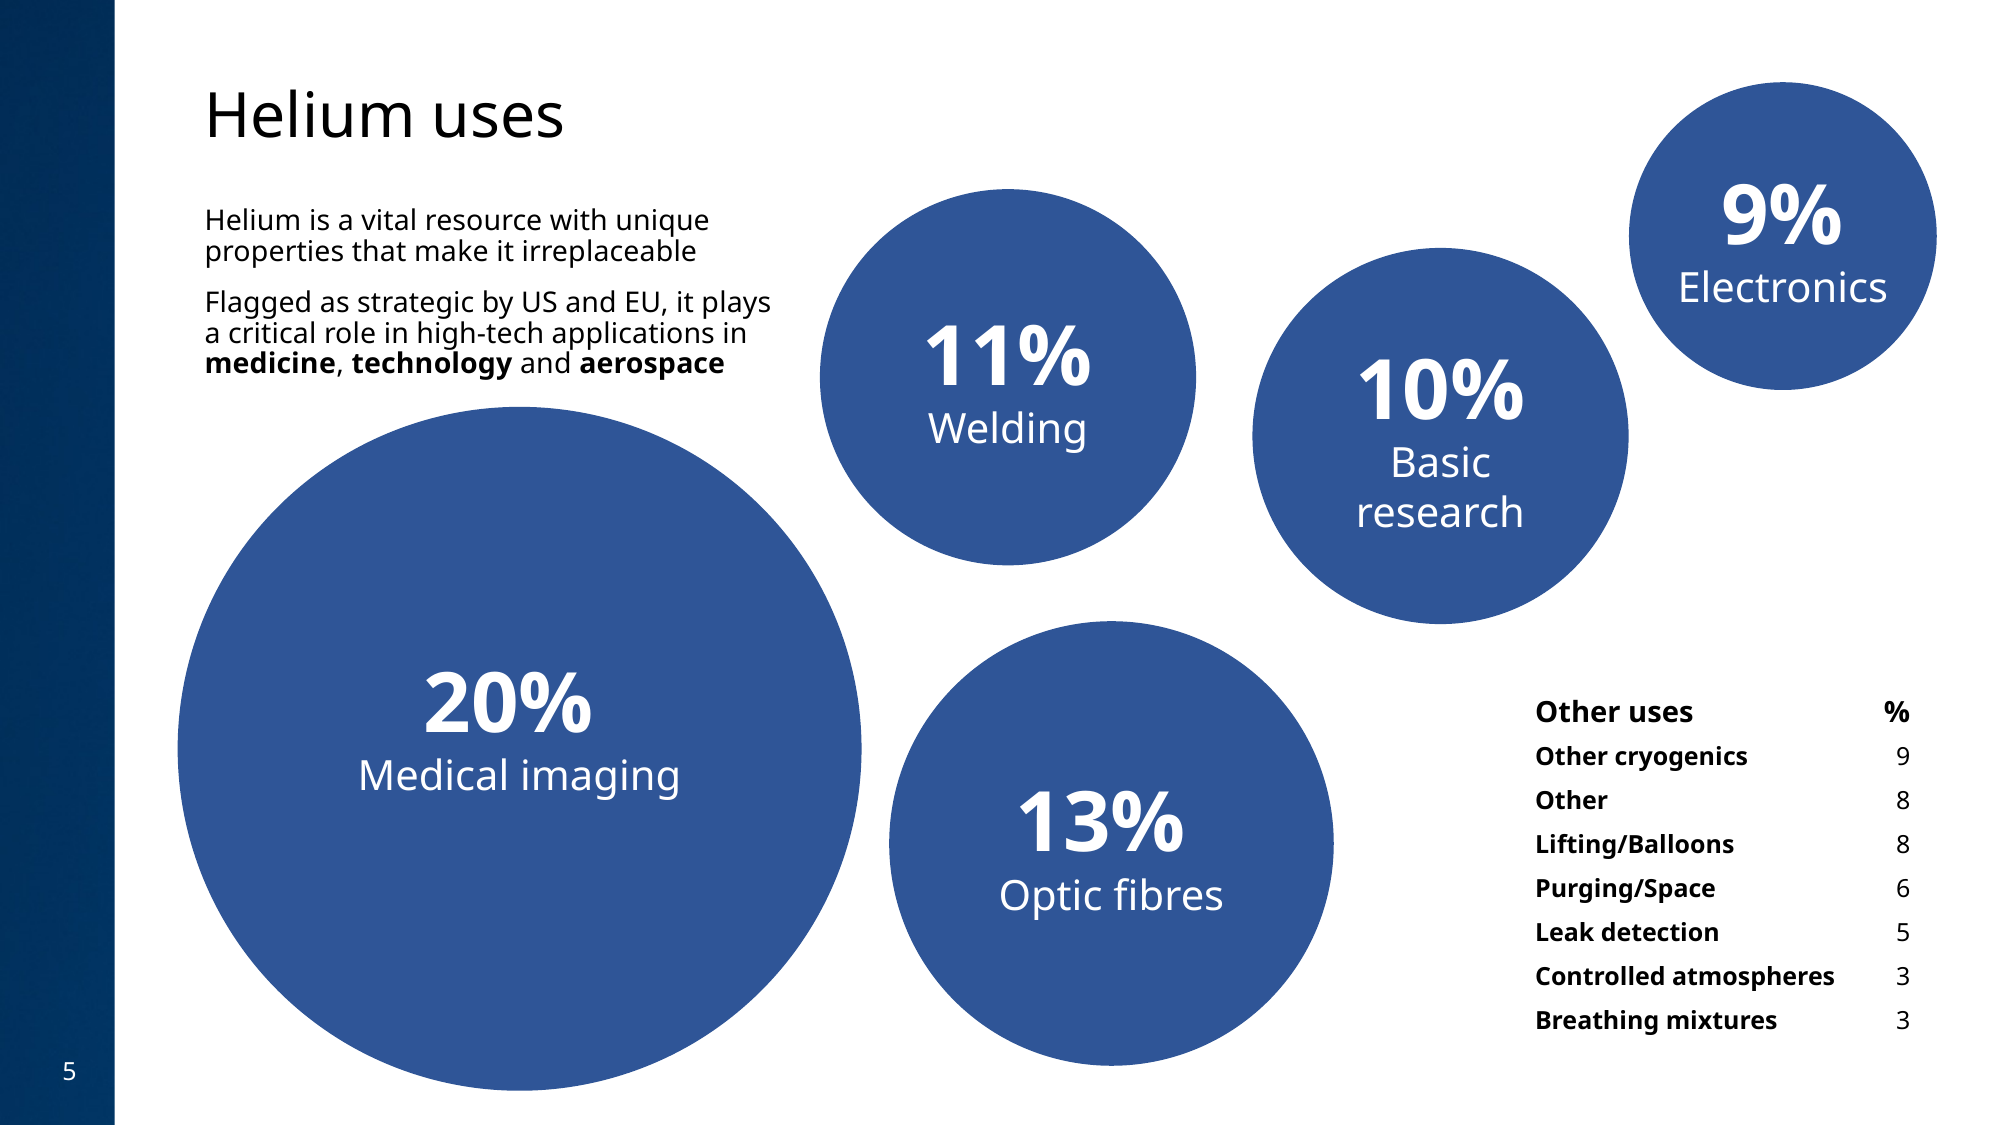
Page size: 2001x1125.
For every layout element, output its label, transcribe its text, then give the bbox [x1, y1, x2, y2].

text_box 9% Electronics [1627, 81, 1938, 392]
title Helium uses [189, 59, 1915, 175]
table_cell 3 [1854, 998, 1918, 1042]
table_cell 3 [1854, 954, 1918, 998]
table_cell Lifting/Balloons [1527, 821, 1854, 866]
table_cell 8 [1854, 777, 1918, 821]
text_box 10% Basic research [1251, 246, 1630, 626]
table_cell Other [1527, 777, 1854, 821]
text_box 11% Welding [818, 188, 1198, 567]
table_cell Leak detection [1527, 910, 1854, 954]
table_cell 9 [1854, 733, 1918, 777]
list Helium is a vital resource with unique properties that make it irreplaceable Flagged as strategic by US and EU, it plays a critical role in high-tech applications in medicine, technology and aerospace [189, 197, 789, 417]
table_cell 8 [1854, 821, 1918, 866]
picture [0, 0, 115, 1125]
text_box 20% Medical imaging [176, 405, 863, 1092]
table_cell 6 [1854, 866, 1918, 910]
table_cell Purging/Space [1527, 866, 1854, 910]
table_header % [1854, 689, 1918, 733]
table_cell Other cryogenics [1527, 733, 1854, 777]
text_box 13% Optic fibres [888, 620, 1335, 1067]
slide_number 4 [0, 1042, 92, 1103]
table_cell Breathing mixtures [1527, 998, 1854, 1042]
table_cell 5 [1854, 910, 1918, 954]
table_cell Controlled atmospheres [1527, 954, 1854, 998]
table_header Other uses [1527, 689, 1854, 733]
